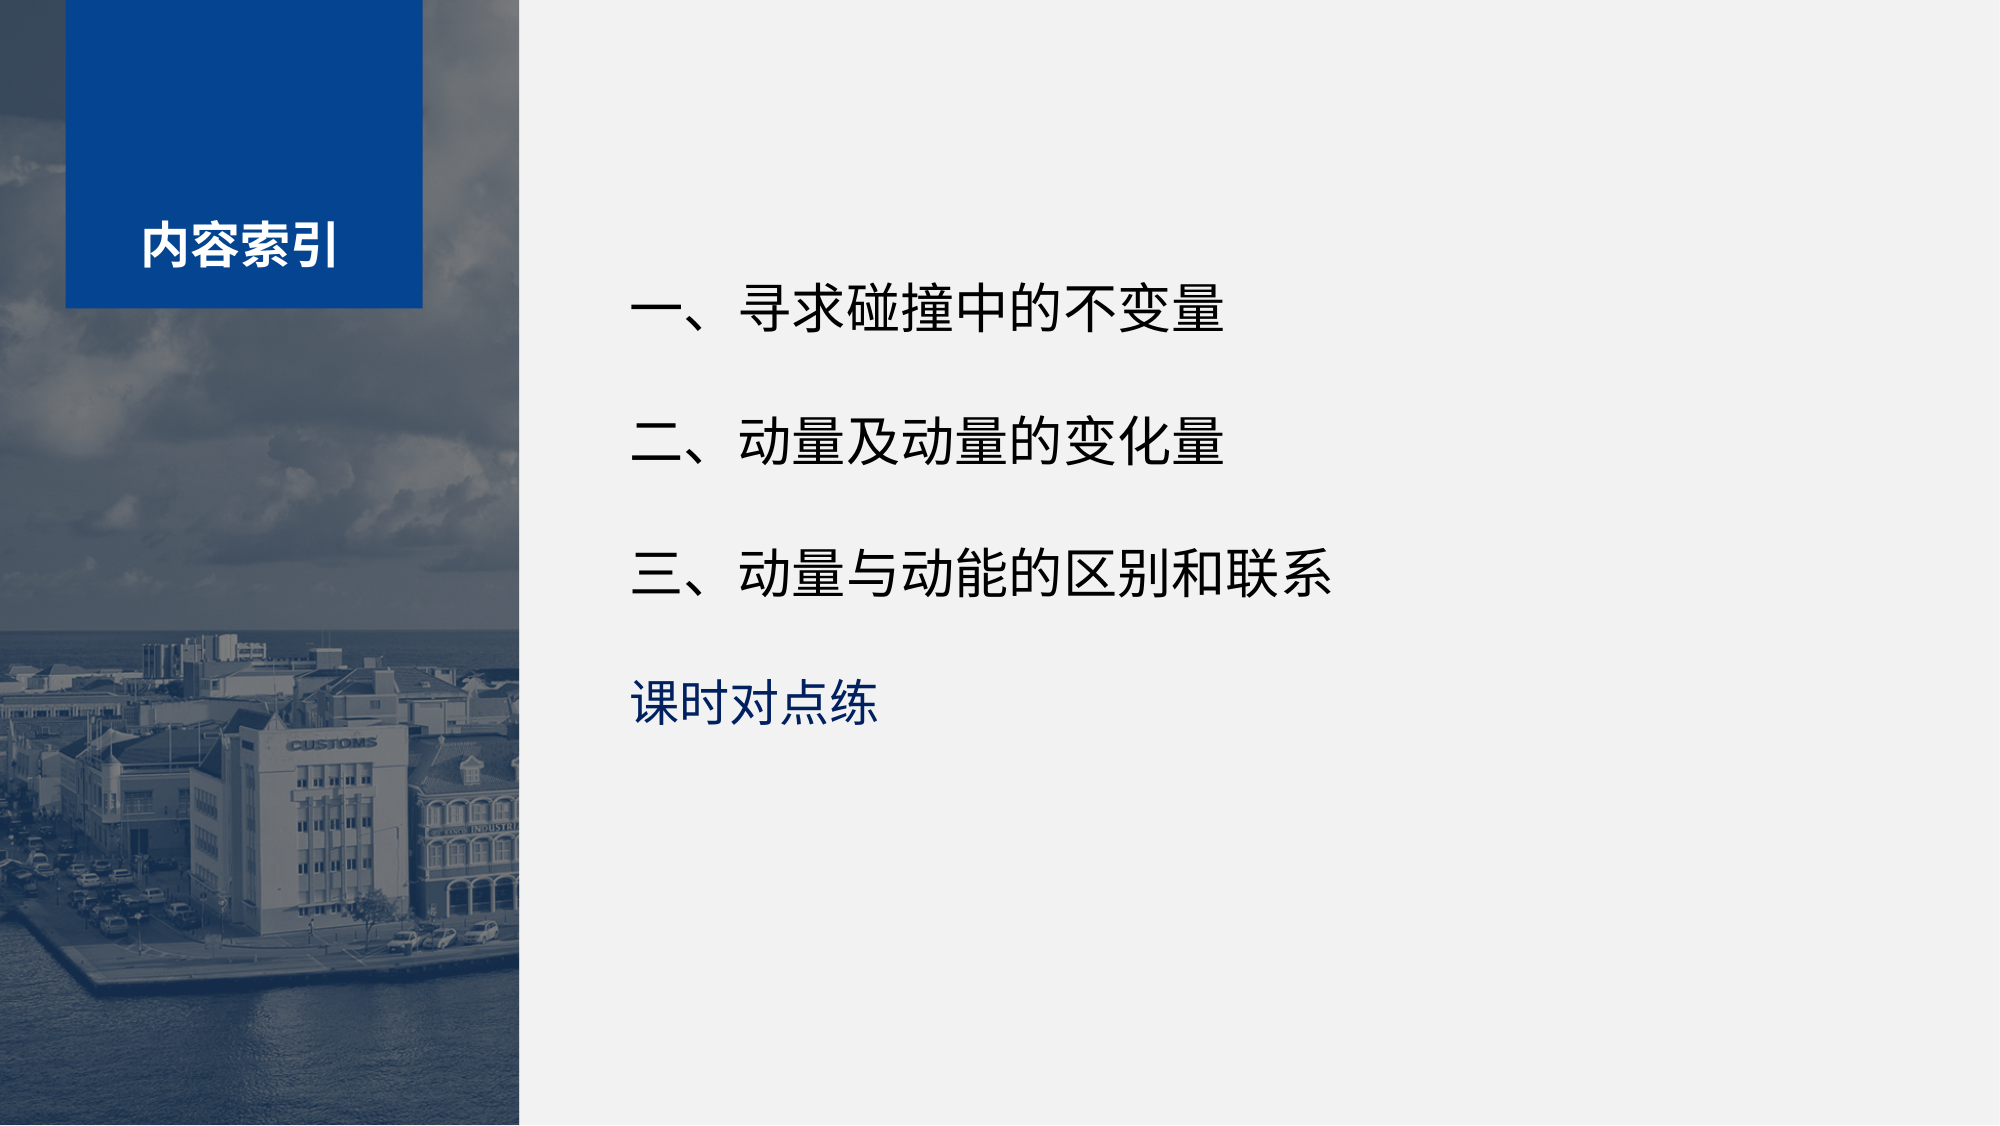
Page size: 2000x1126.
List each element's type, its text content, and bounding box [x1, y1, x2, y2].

text_box 一、寻求碰撞中的不变量 [614, 267, 1426, 347]
text_box 三、动量与动能的区别和联系 [614, 531, 1426, 612]
text_box 二、动量及动量的变化量 [614, 399, 1426, 480]
picture [0, 0, 520, 1126]
text_box 课时对点练 [614, 664, 934, 739]
